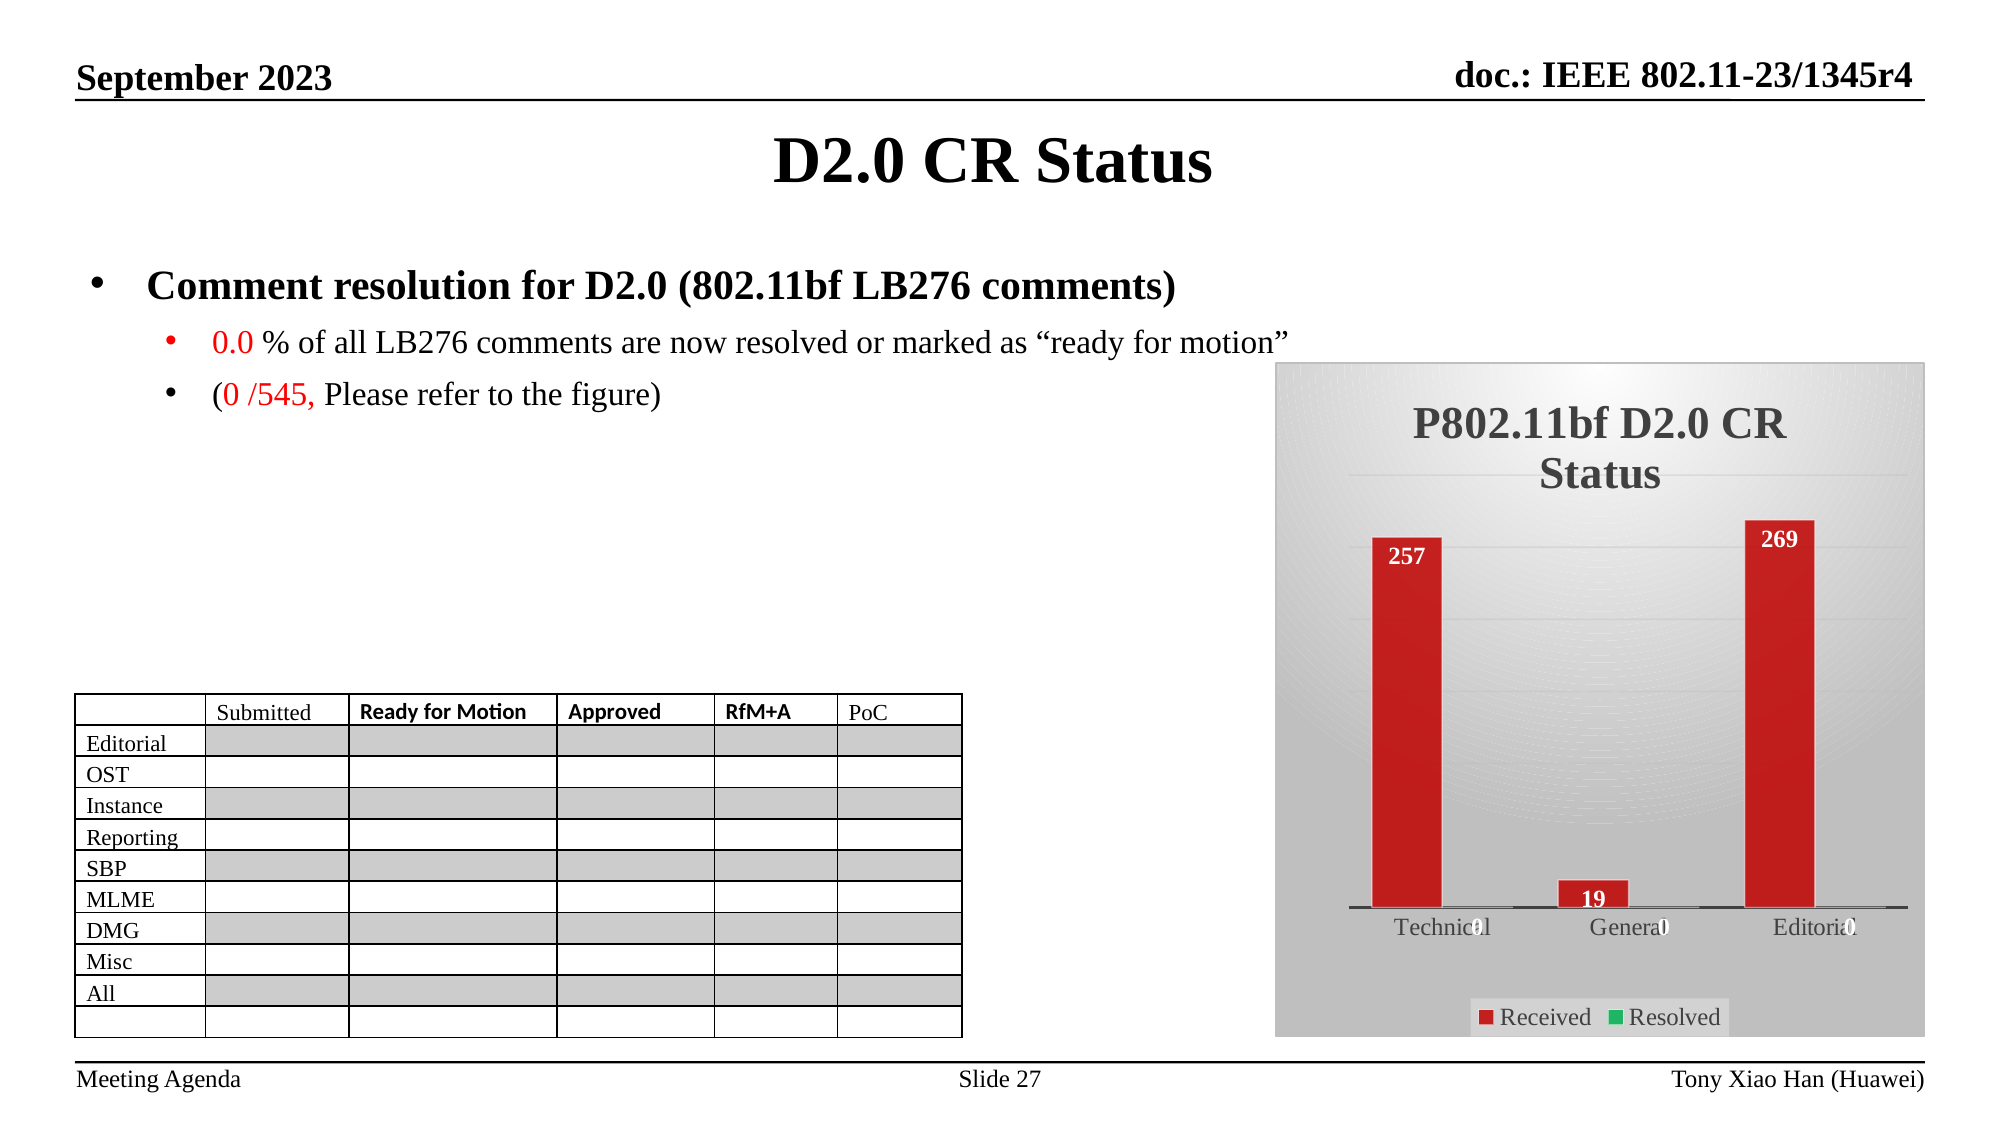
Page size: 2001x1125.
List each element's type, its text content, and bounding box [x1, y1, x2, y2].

table_cell [838, 757, 961, 787]
table_cell [350, 1007, 556, 1037]
table_cell [558, 851, 714, 880]
table_cell [558, 820, 714, 849]
table_cell [715, 1007, 837, 1037]
table_cell [715, 820, 837, 849]
table_cell [715, 945, 837, 974]
table_cell [715, 851, 837, 880]
table_cell [350, 945, 556, 974]
table_cell [350, 726, 556, 755]
table_cell [558, 882, 714, 912]
table_cell Misc [76, 945, 205, 974]
table_cell [558, 788, 714, 818]
table_cell [838, 976, 961, 1005]
table_cell DMG [76, 913, 205, 943]
table_header Submitted [206, 695, 348, 724]
table_cell [558, 726, 714, 755]
table_cell [206, 757, 348, 787]
table_cell OST [76, 757, 205, 787]
table_cell [206, 851, 348, 880]
table_cell [715, 976, 837, 1005]
table_header RfM+A [715, 695, 837, 724]
table_cell [350, 882, 556, 912]
table_cell [350, 851, 556, 880]
table_cell [350, 976, 556, 1005]
table_cell [350, 788, 556, 818]
table_cell SBP [76, 851, 205, 880]
title D2.0 CR Status [75, 112, 1913, 200]
table_cell [715, 882, 837, 912]
table_cell [206, 788, 348, 818]
table_cell Reporting [76, 820, 205, 849]
table_cell [838, 945, 961, 974]
table_header Approved [558, 695, 714, 724]
table_cell [206, 726, 348, 755]
table_cell [350, 757, 556, 787]
table_cell [76, 1007, 205, 1037]
table_cell [206, 1007, 348, 1037]
table_cell [558, 945, 714, 974]
table_cell [206, 976, 348, 1005]
table_cell [558, 976, 714, 1005]
table_header PoC [838, 695, 961, 724]
table_header [76, 695, 205, 724]
table_cell Editorial [76, 726, 205, 755]
table_cell [558, 757, 714, 787]
table_cell Instance [76, 788, 205, 818]
table_cell [206, 945, 348, 974]
table_cell [558, 1007, 714, 1037]
table_cell [838, 851, 961, 880]
table_cell All [76, 976, 205, 1005]
table_cell [715, 913, 837, 943]
table_cell [715, 788, 837, 818]
table_cell [838, 882, 961, 912]
table_cell [838, 820, 961, 849]
table_header Ready for Motion [350, 695, 556, 724]
table_cell [206, 820, 348, 849]
table_cell [838, 1007, 961, 1037]
table_cell [838, 726, 961, 755]
table_cell [558, 913, 714, 943]
table_cell [838, 788, 961, 818]
table_cell [715, 757, 837, 787]
table_cell [206, 882, 348, 912]
table_cell [715, 726, 837, 755]
table_cell [350, 820, 556, 849]
list Comment resolution for D2.0 (802.11bf LB276 comments) 0.0 % of all LB276 comments are now resolved or marked as “ready for motion” (0 /545, Please refer to the figure) [75, 249, 1425, 938]
table_cell MLME [76, 882, 205, 912]
table_cell [350, 913, 556, 943]
chart [1274, 362, 1926, 1038]
table_cell [838, 913, 961, 943]
table_cell [206, 913, 348, 943]
